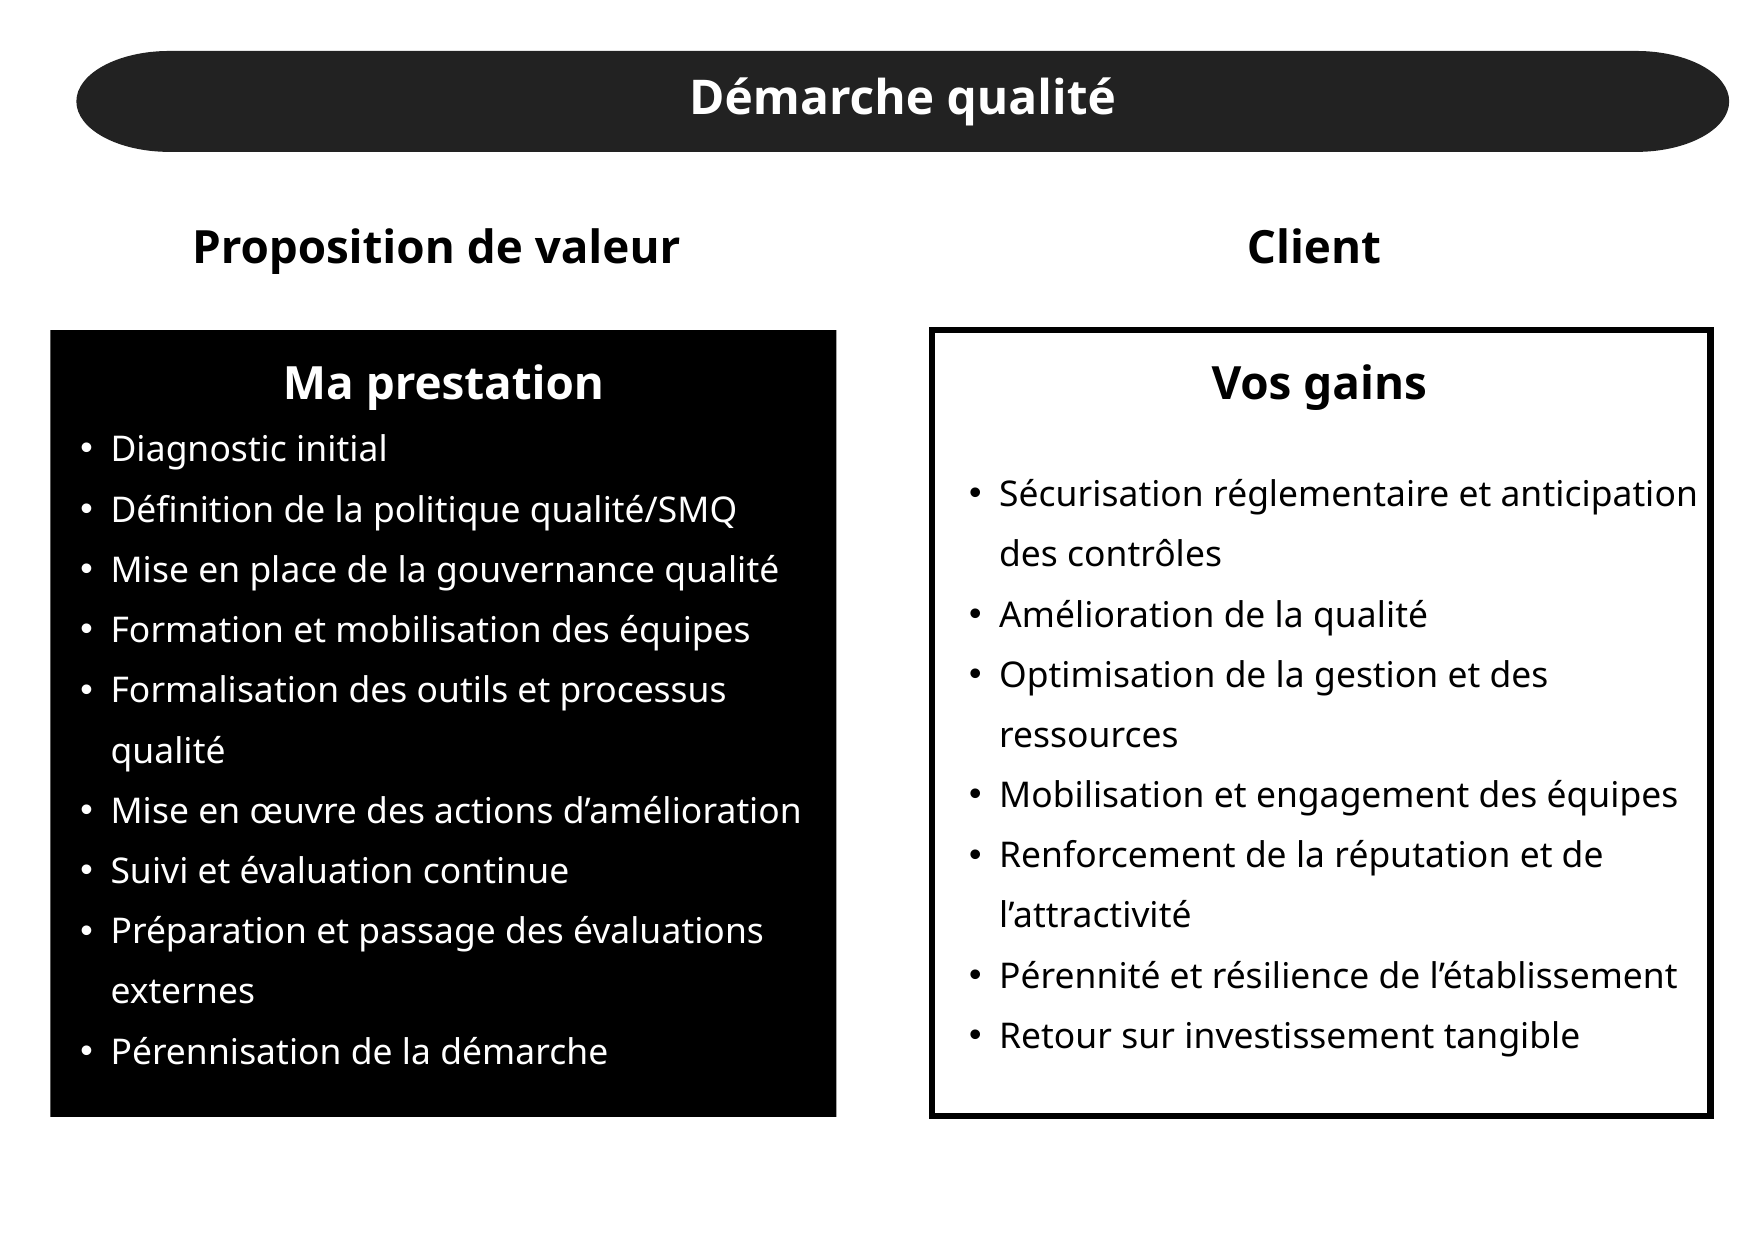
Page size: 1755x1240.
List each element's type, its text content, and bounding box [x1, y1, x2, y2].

text_box Ma prestation [50, 344, 837, 409]
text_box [931, 329, 1711, 1117]
text_box Proposition de valeur [50, 208, 822, 273]
text_box Client [928, 208, 1700, 273]
text_box [50, 1072, 837, 1117]
text_box [50, 330, 837, 344]
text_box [76, 50, 1730, 153]
text_box Diagnostic initial Définition de la politique qualité/SMQ Mise en place de la gouvernance qualité Formation et mobilisation des équipes Formalisation des outils et processus qualité Mise en œuvre des actions d’amélioration Suivi et évaluation continue Préparation et passage des évaluations externes Pérennisation de la démarche [50, 409, 837, 1072]
